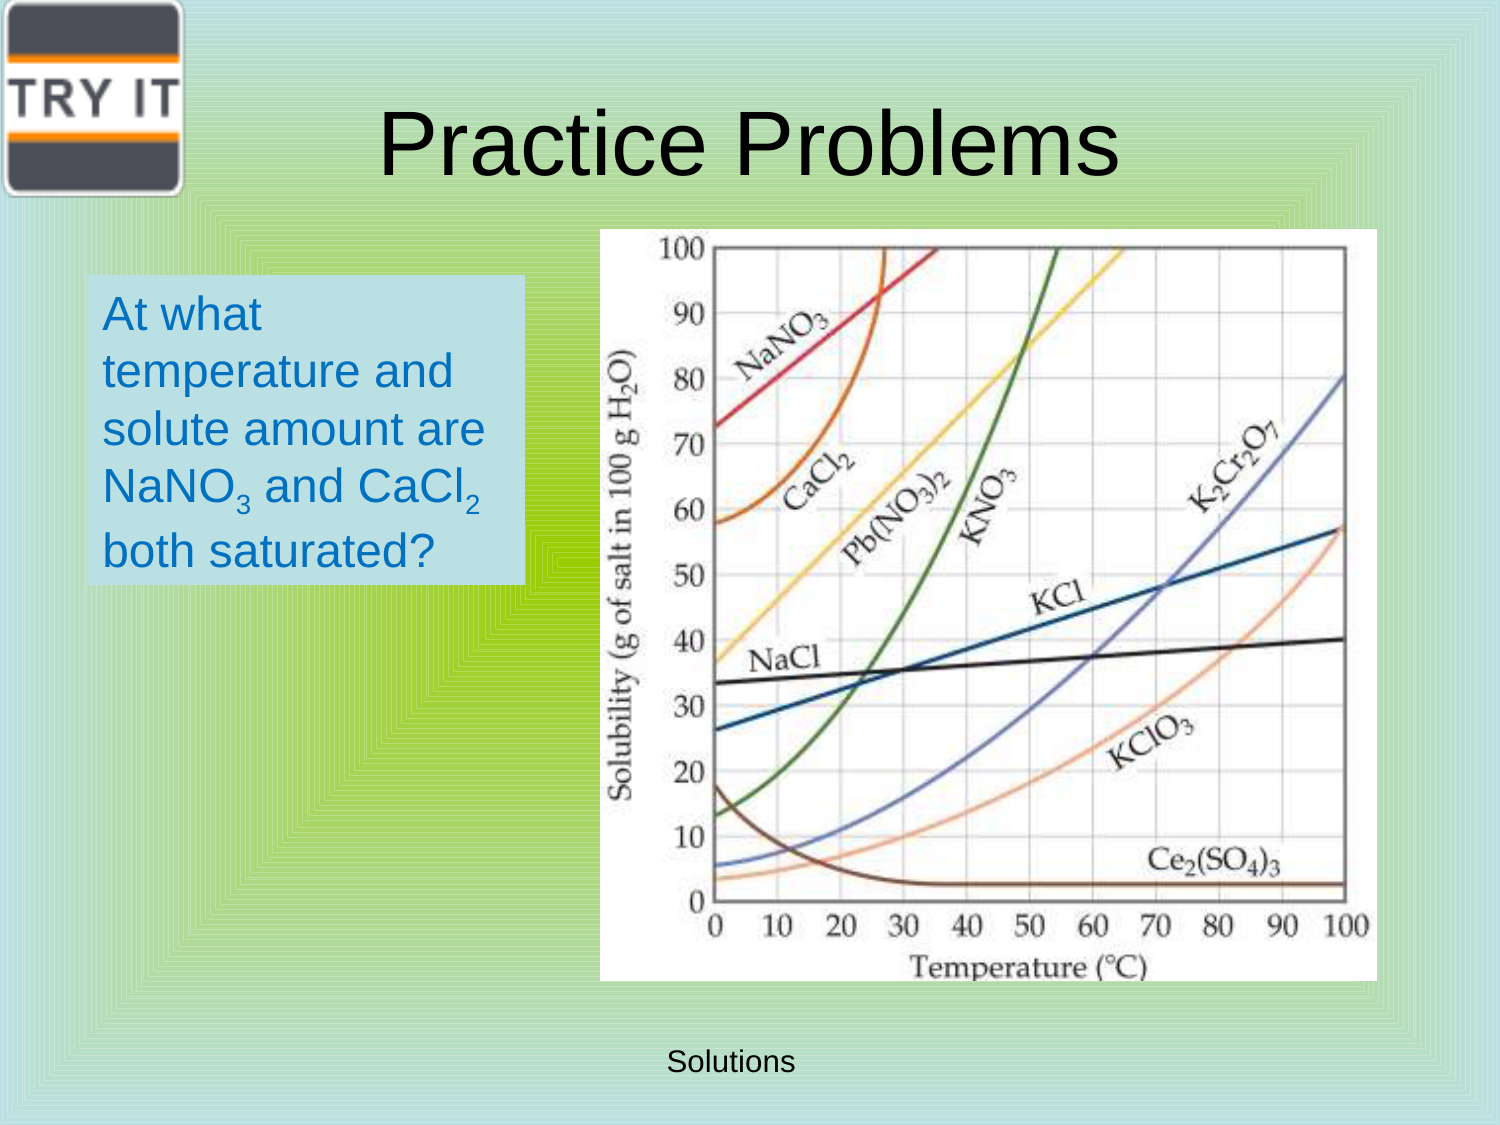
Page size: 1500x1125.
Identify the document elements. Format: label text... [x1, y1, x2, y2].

text_box At what temperature and solute amount are NaNO3 and CaCl2 both saturated? [87, 274, 525, 585]
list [599, 229, 1377, 981]
picture [0, 0, 188, 201]
title Practice Problems [75, 45, 1425, 233]
